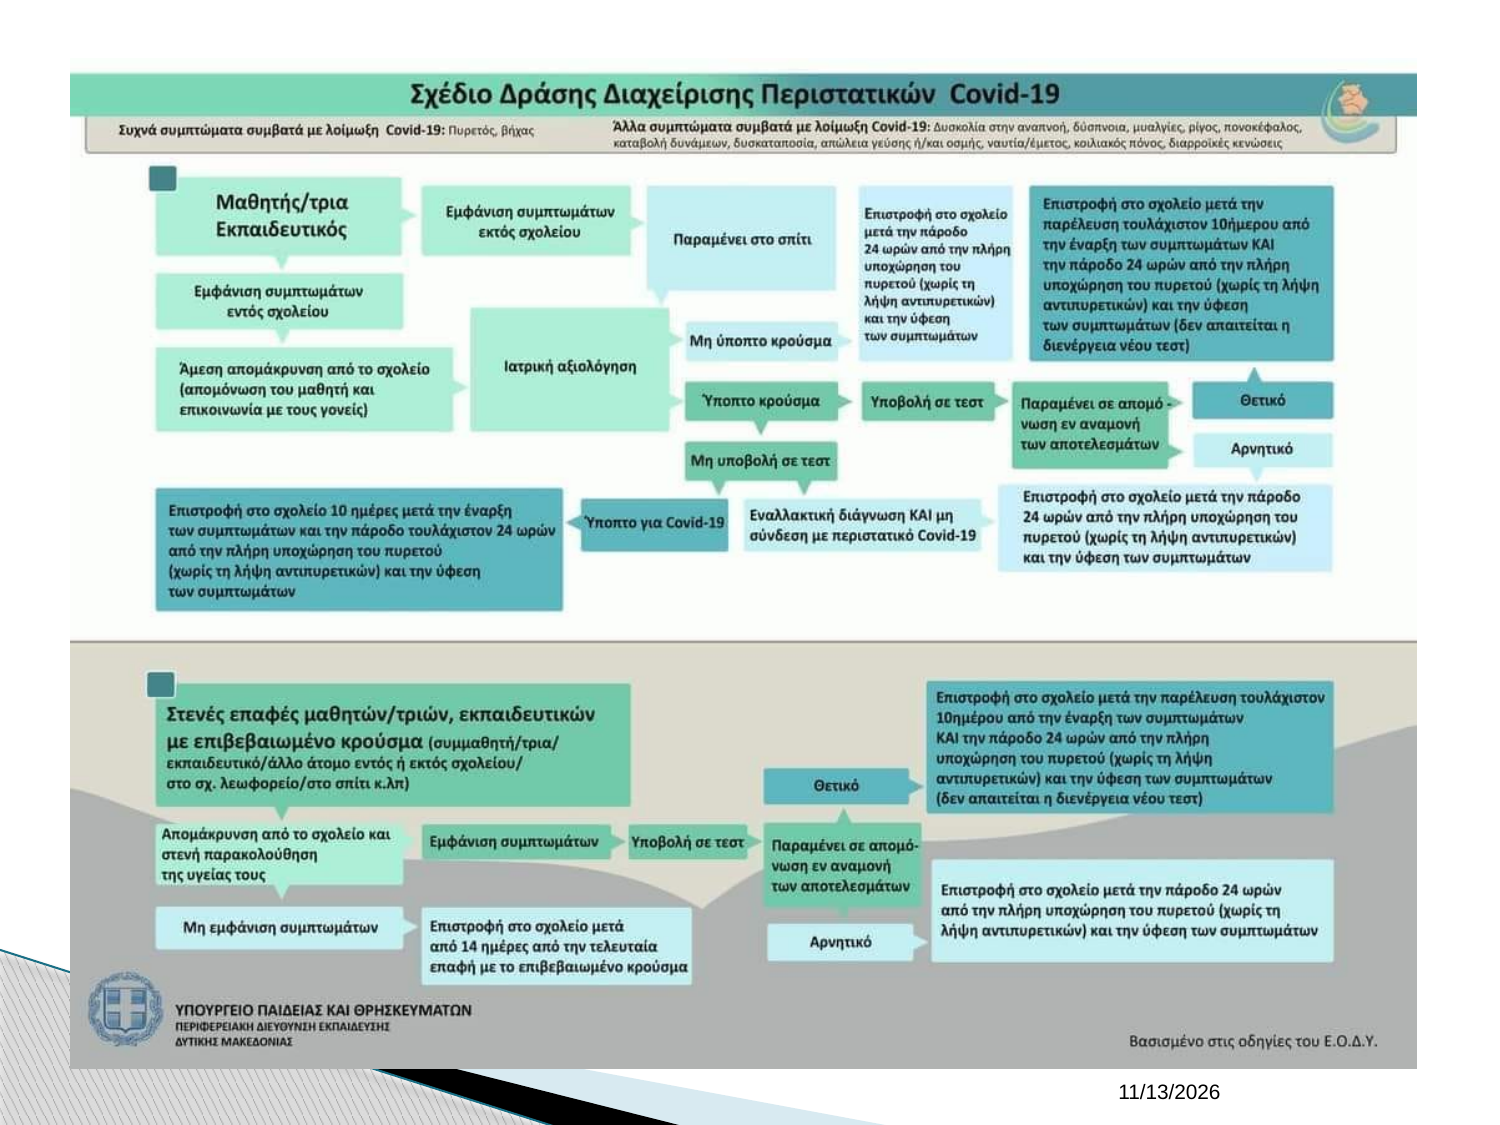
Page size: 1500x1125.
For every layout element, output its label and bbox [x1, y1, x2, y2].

slide_number [1103, 1078, 1419, 1112]
list [70, 58, 1417, 1069]
